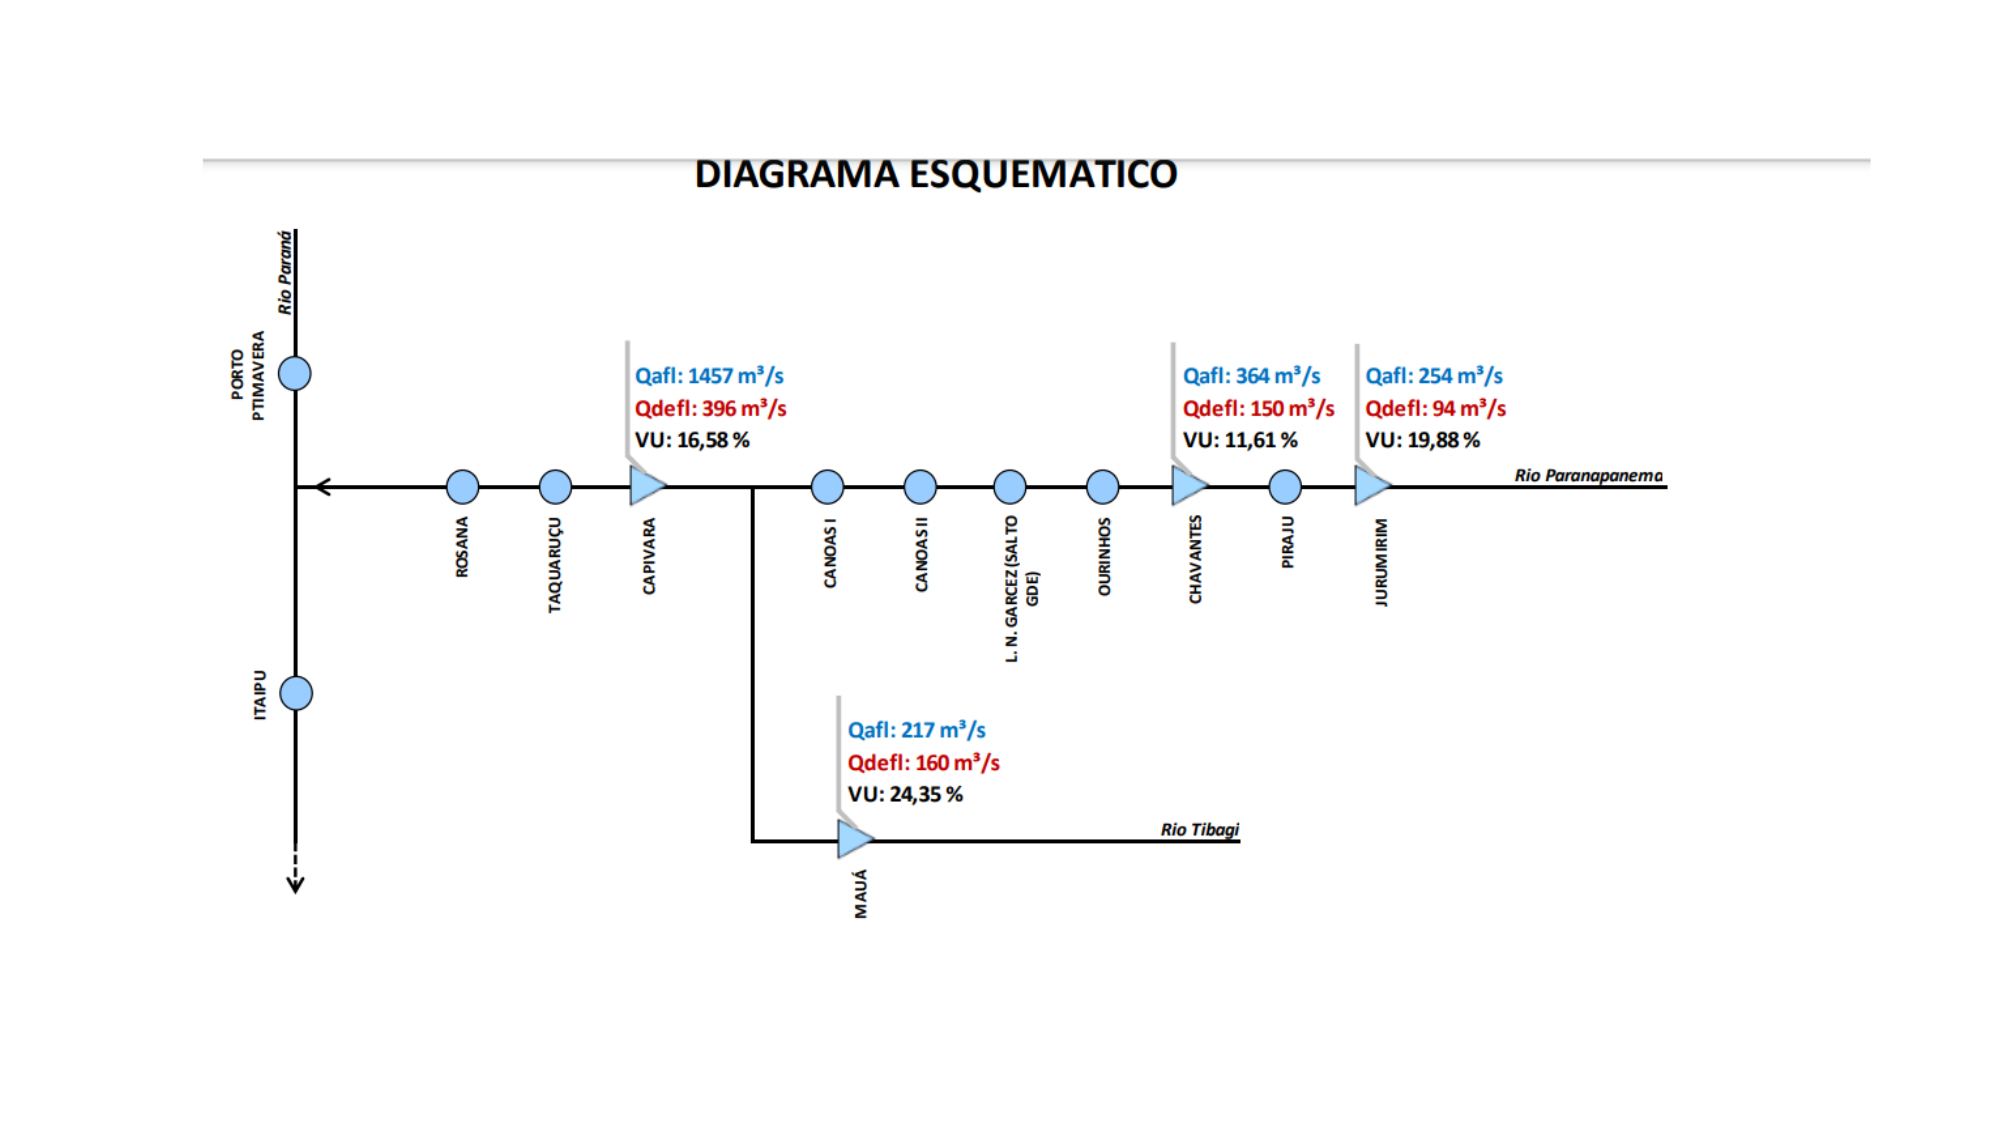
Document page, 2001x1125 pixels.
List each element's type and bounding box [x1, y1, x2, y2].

list [202, 158, 1871, 995]
